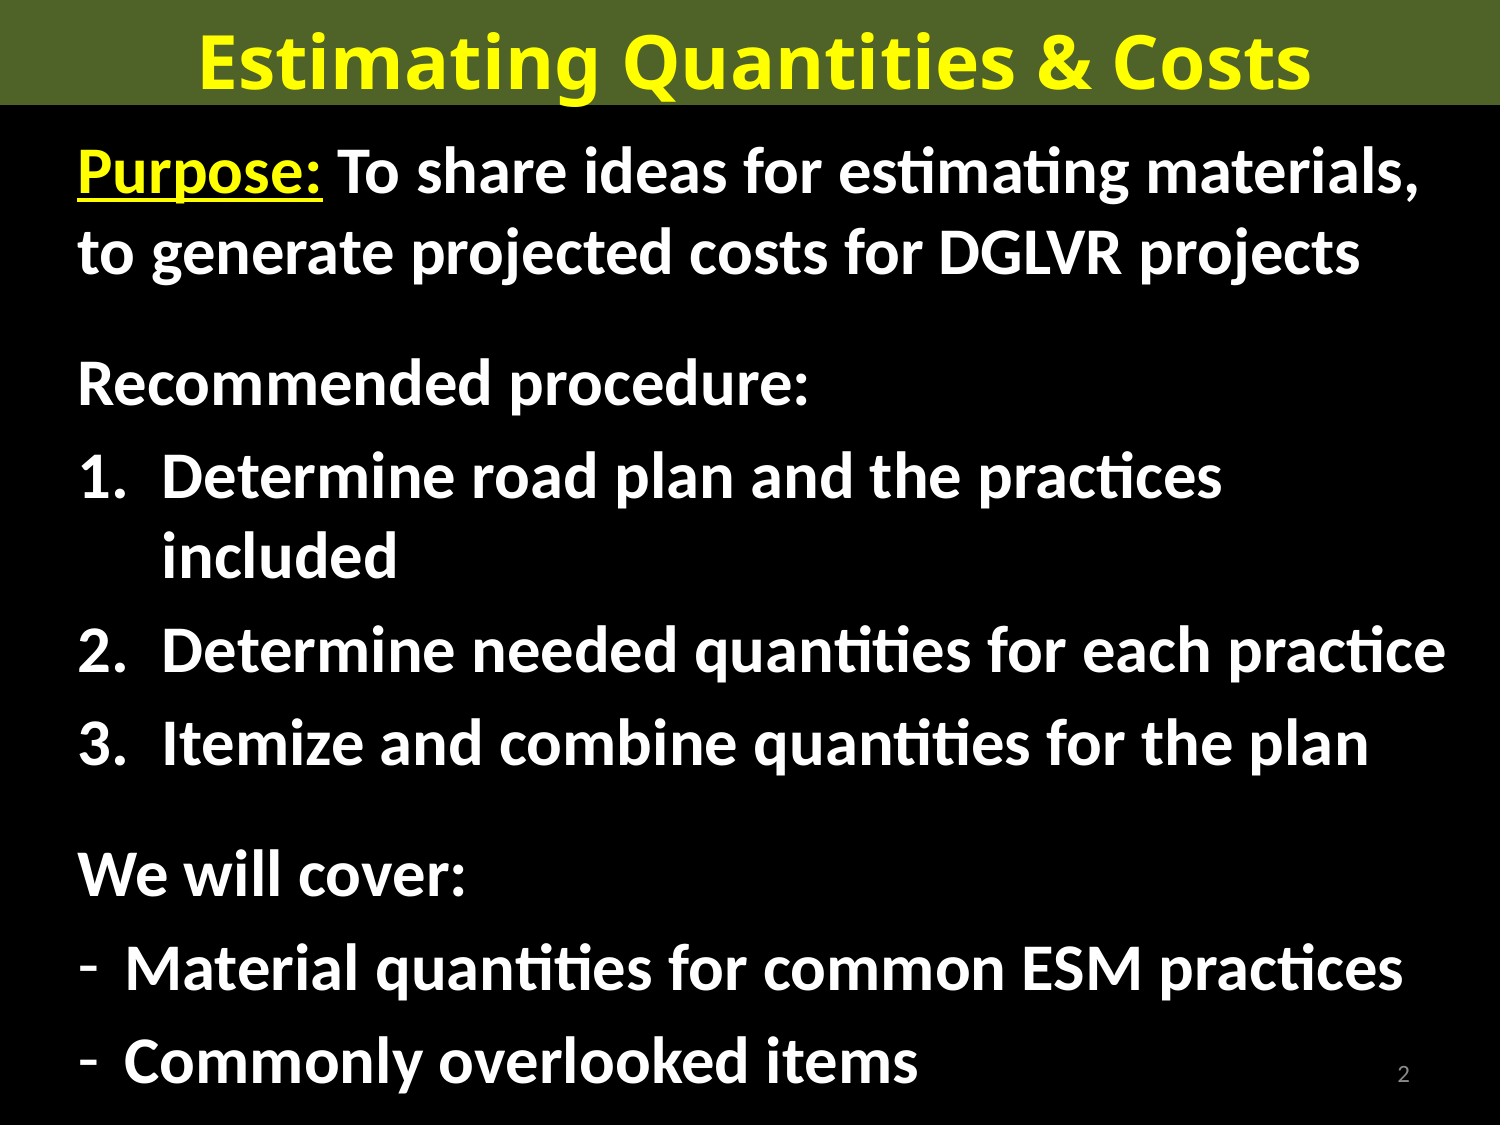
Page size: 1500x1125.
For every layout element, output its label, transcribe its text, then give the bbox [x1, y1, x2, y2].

text_box Estimating Quantities & Costs [10, 6, 1500, 112]
slide_number 2 [1074, 1042, 1425, 1103]
text_box Purpose: To share ideas for estimating materials, to generate projected costs for DGLVR projects Recommended procedure: Determine road plan and the practices included Determine needed quantities for each practice Itemize and combine quantities for the plan We will cover: Material quantities for common ESM practices Commonly overlooked items [0, 119, 1477, 1125]
text_box [0, 0, 1500, 105]
